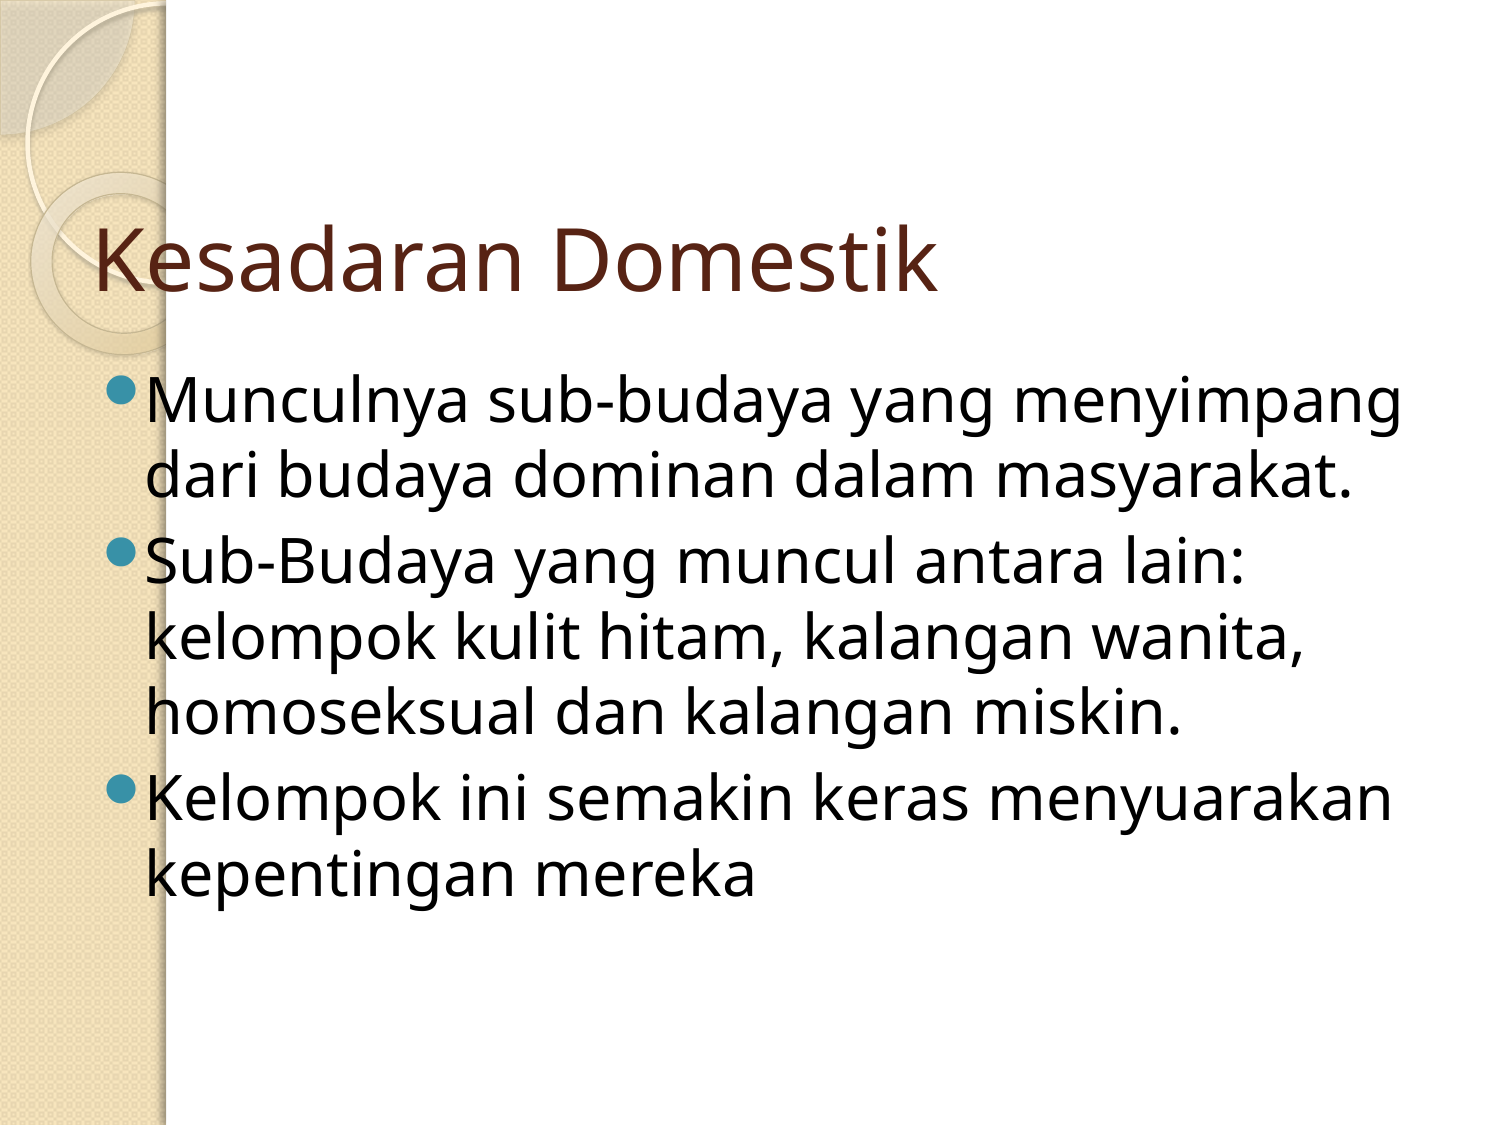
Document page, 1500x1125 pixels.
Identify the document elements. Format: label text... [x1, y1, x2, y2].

title Kesadaran Domestik [76, 162, 1427, 350]
list Munculnya sub-budaya yang menyimpang dari budaya dominan dalam masyarakat. Sub-Budaya yang muncul antara lain: kelompok kulit hitam, kalangan wanita, homoseksual dan kalangan miskin. Kelompok ini semakin keras menyuarakan kepentingan mereka [74, 351, 1426, 929]
